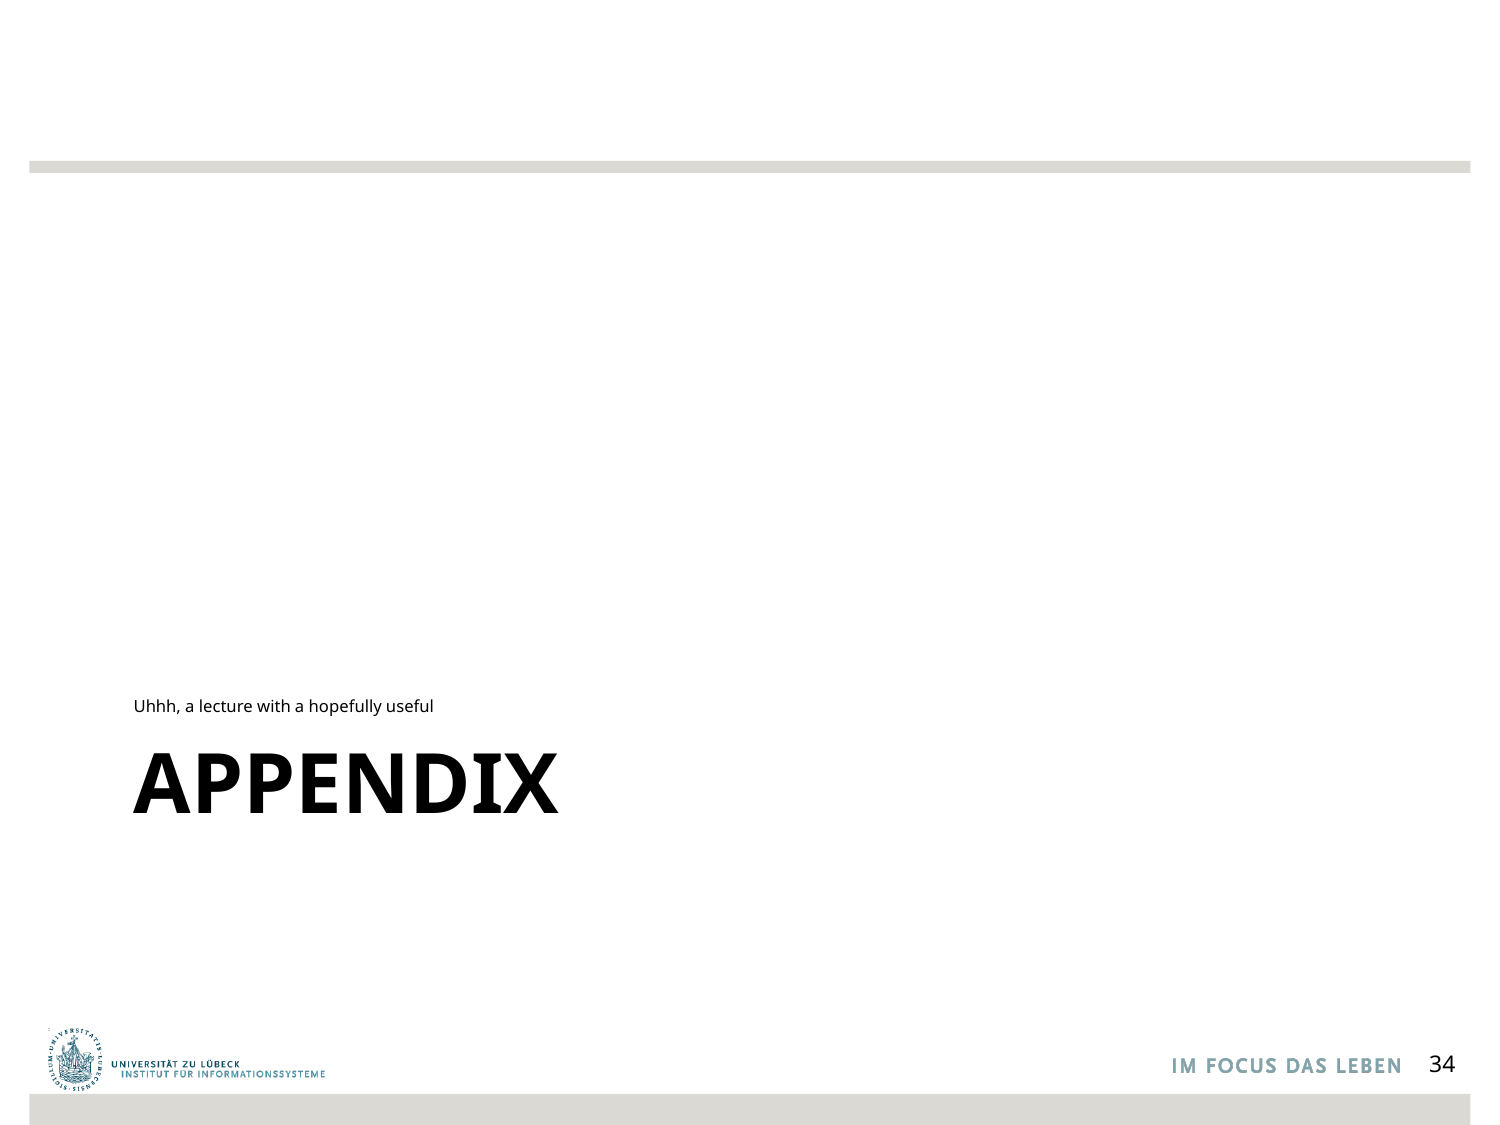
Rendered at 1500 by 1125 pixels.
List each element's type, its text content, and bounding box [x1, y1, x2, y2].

picture [1173, 1058, 1305, 1073]
list Uhhh, a lecture with a hopefully useful [118, 476, 1394, 723]
slide_number 34 [1305, 1050, 1471, 1083]
title APPENDIX [118, 723, 1394, 947]
